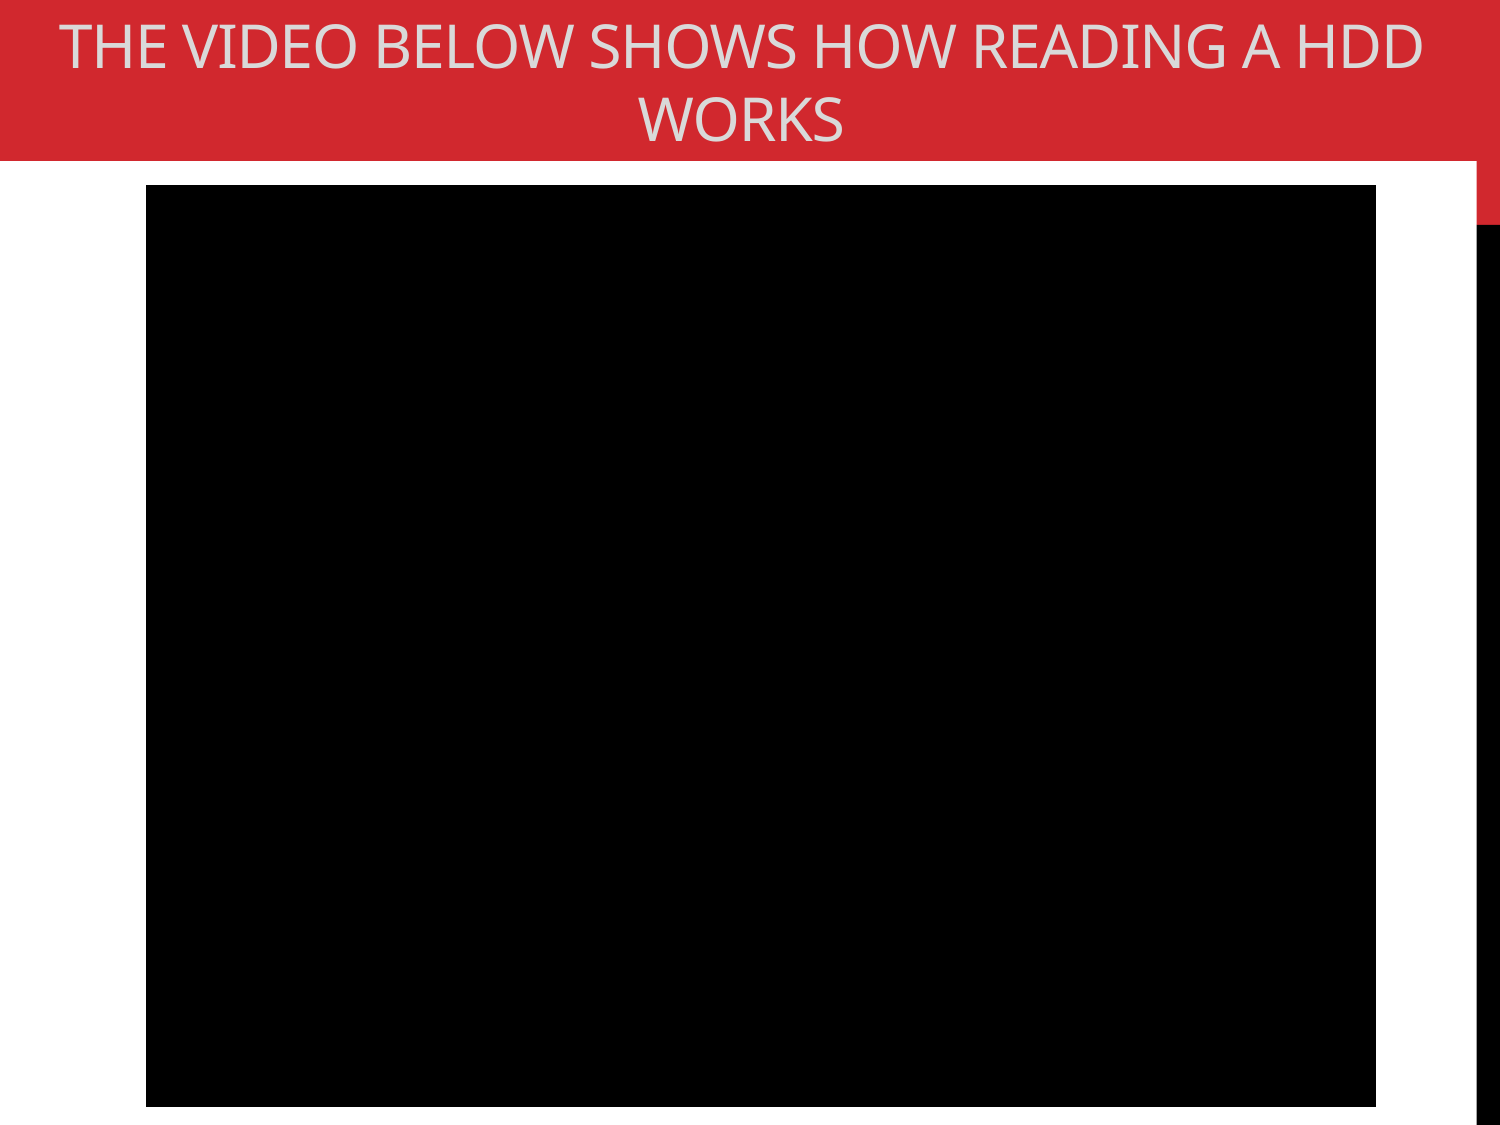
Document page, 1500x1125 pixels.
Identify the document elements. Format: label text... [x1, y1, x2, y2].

title The video below shows how reading a HDD works [0, 0, 1483, 161]
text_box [145, 184, 1377, 1108]
